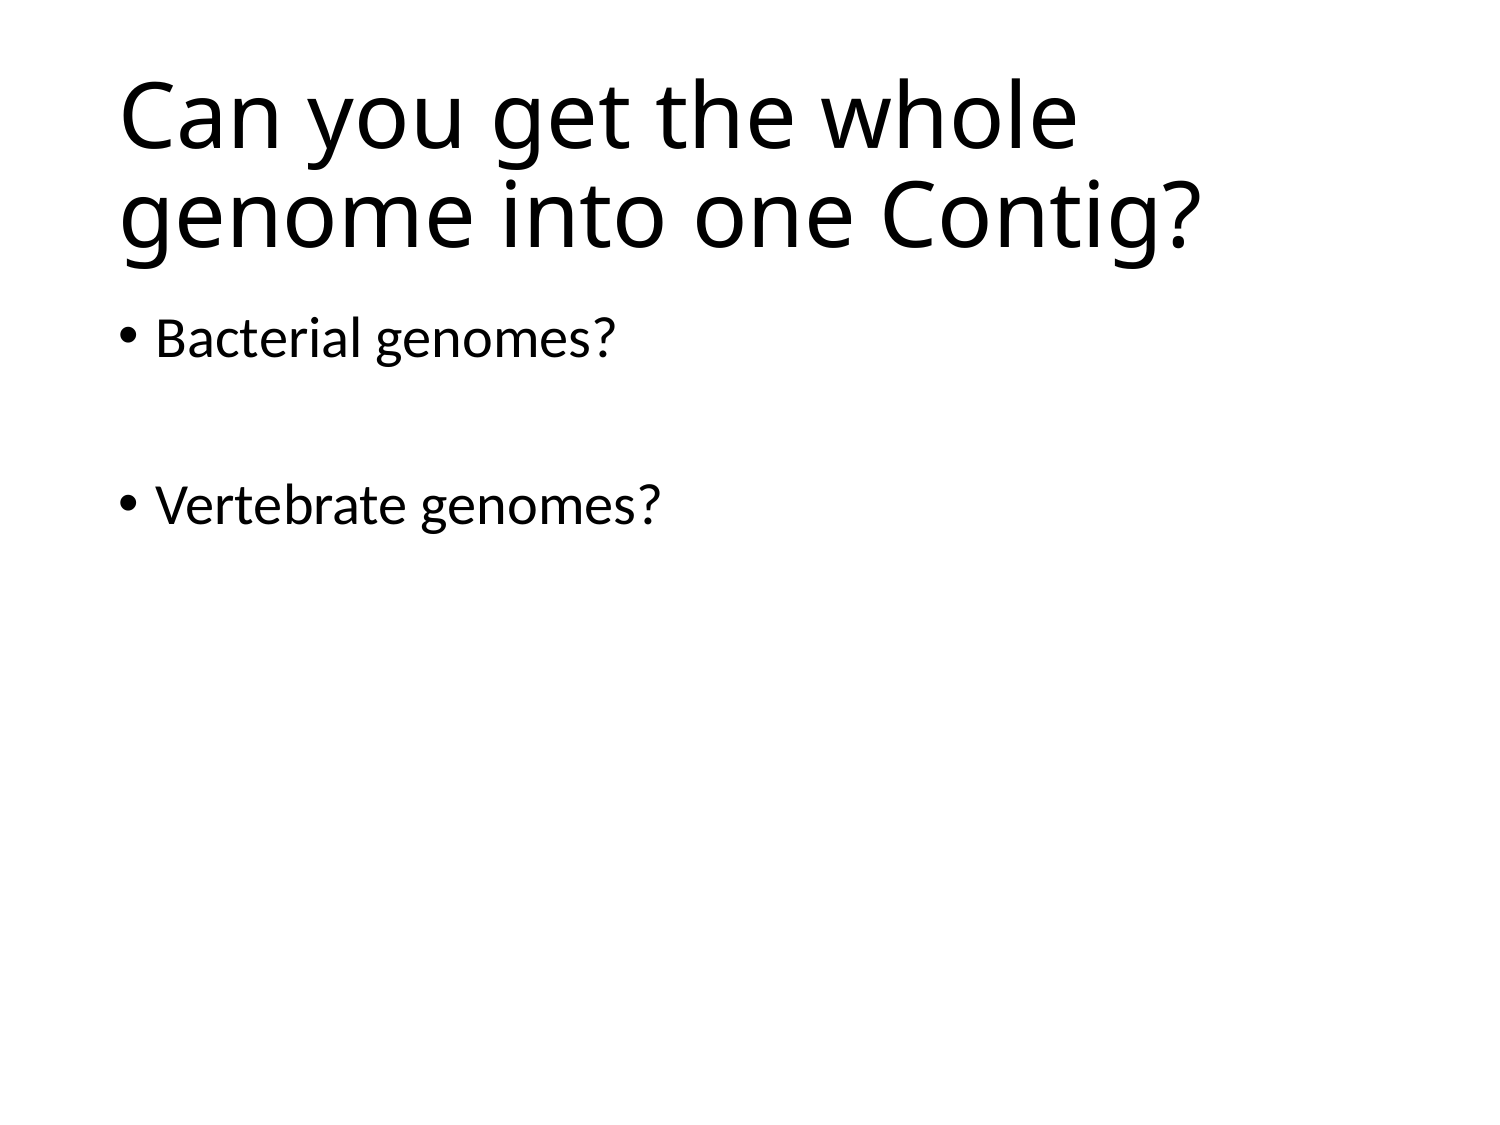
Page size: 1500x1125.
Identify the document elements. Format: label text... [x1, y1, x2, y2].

title Can you get the whole genome into one Contig? [103, 59, 1397, 278]
list Bacterial genomes? Vertebrate genomes? [103, 299, 1397, 1014]
